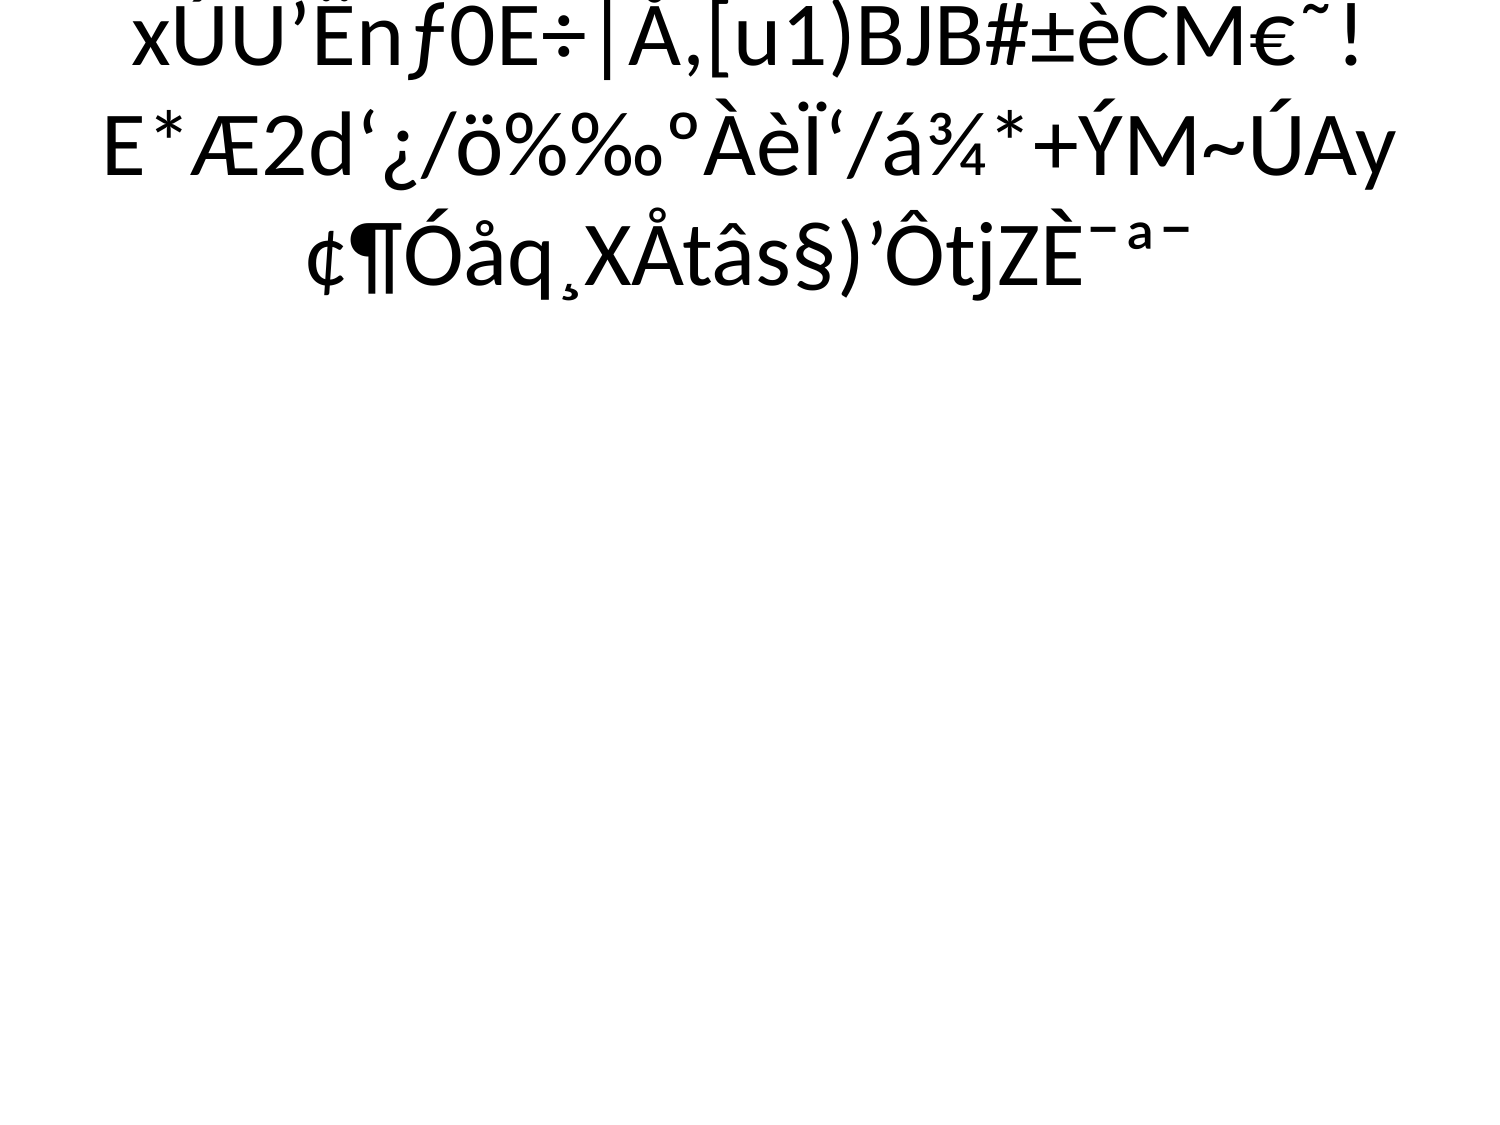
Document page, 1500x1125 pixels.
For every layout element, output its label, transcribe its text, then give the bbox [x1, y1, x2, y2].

title xÚU’Ënƒ0E÷|Å,[u1)BJB#±èCM€˜!E*Æ2d‘¿/ö%‰ºÀèÏ‘/á¾*+ÝM~ÚAy¢¶Óåq¸XÅtâs§)’ÔtjZÈ¯ª¯ [75, 45, 1425, 233]
